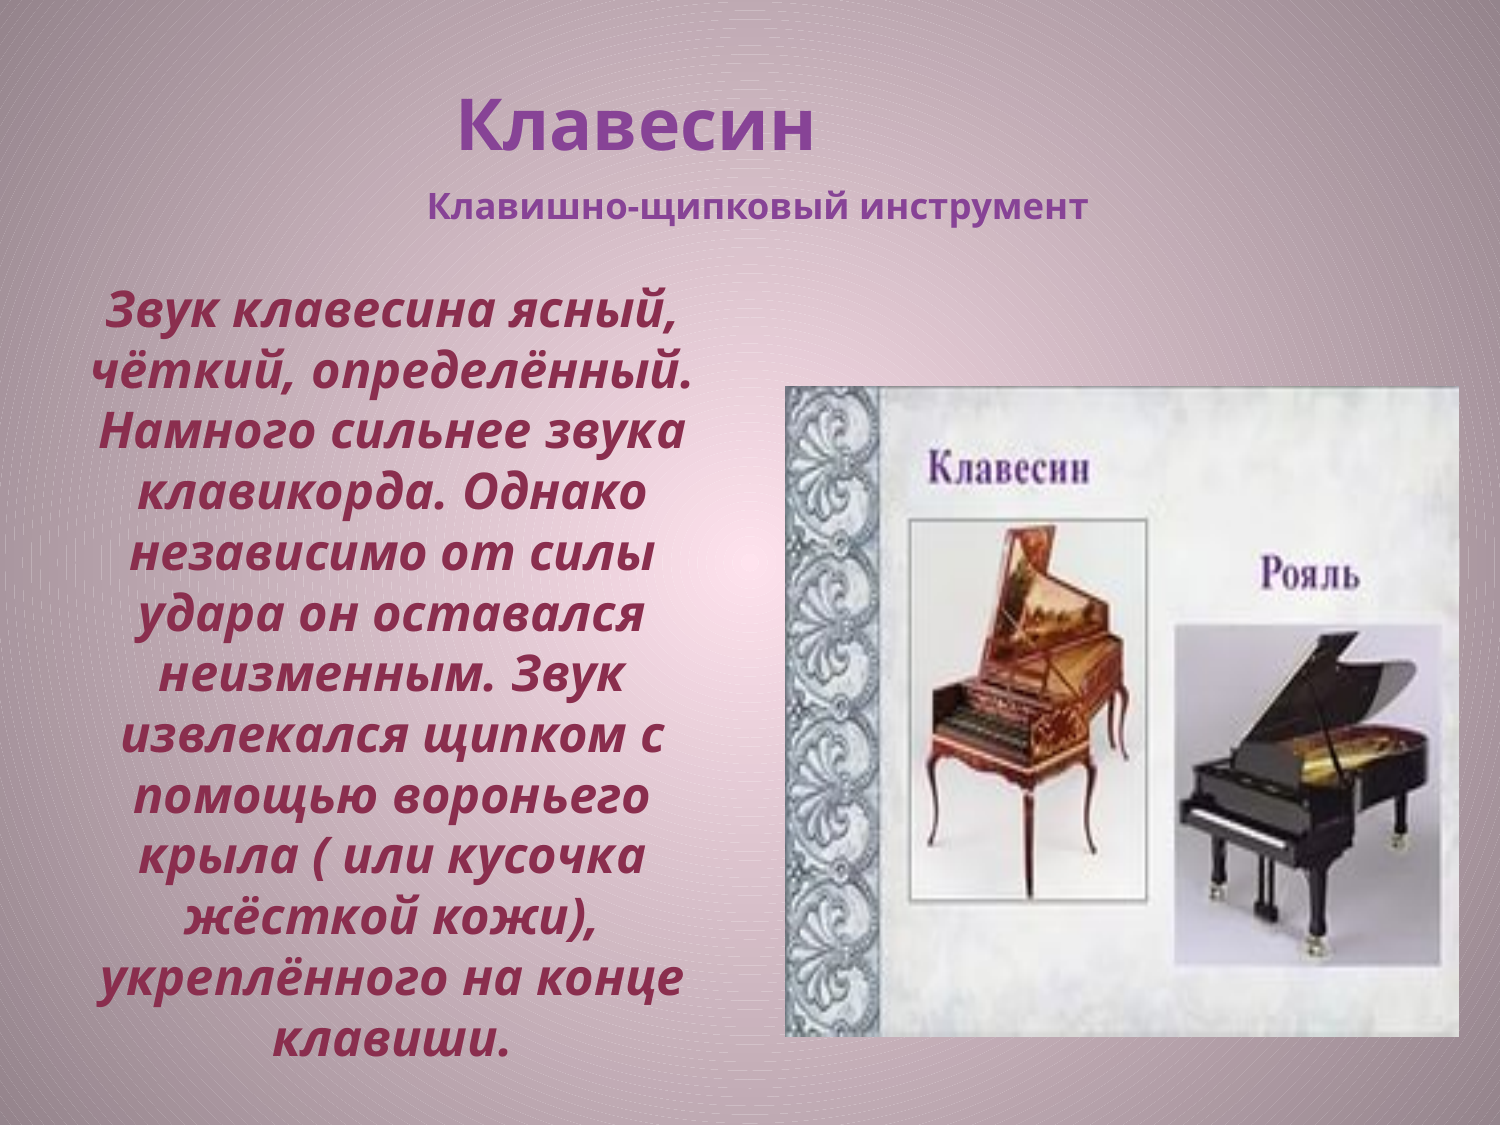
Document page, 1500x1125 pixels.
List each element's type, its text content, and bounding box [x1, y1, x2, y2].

list Звук клавесина ясный, чёткий, определённый. Намного сильнее звука клавикорда. Однако независимо от силы удара он оставался неизменным. Звук извлекался щипком с помощью вороньего крыла ( или кусочка жёсткой кожи), укреплённого на конце клавиши. [35, 269, 751, 1079]
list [784, 386, 1459, 1037]
title Клавесин Клавишно-щипковый инструмент [93, 70, 1395, 238]
